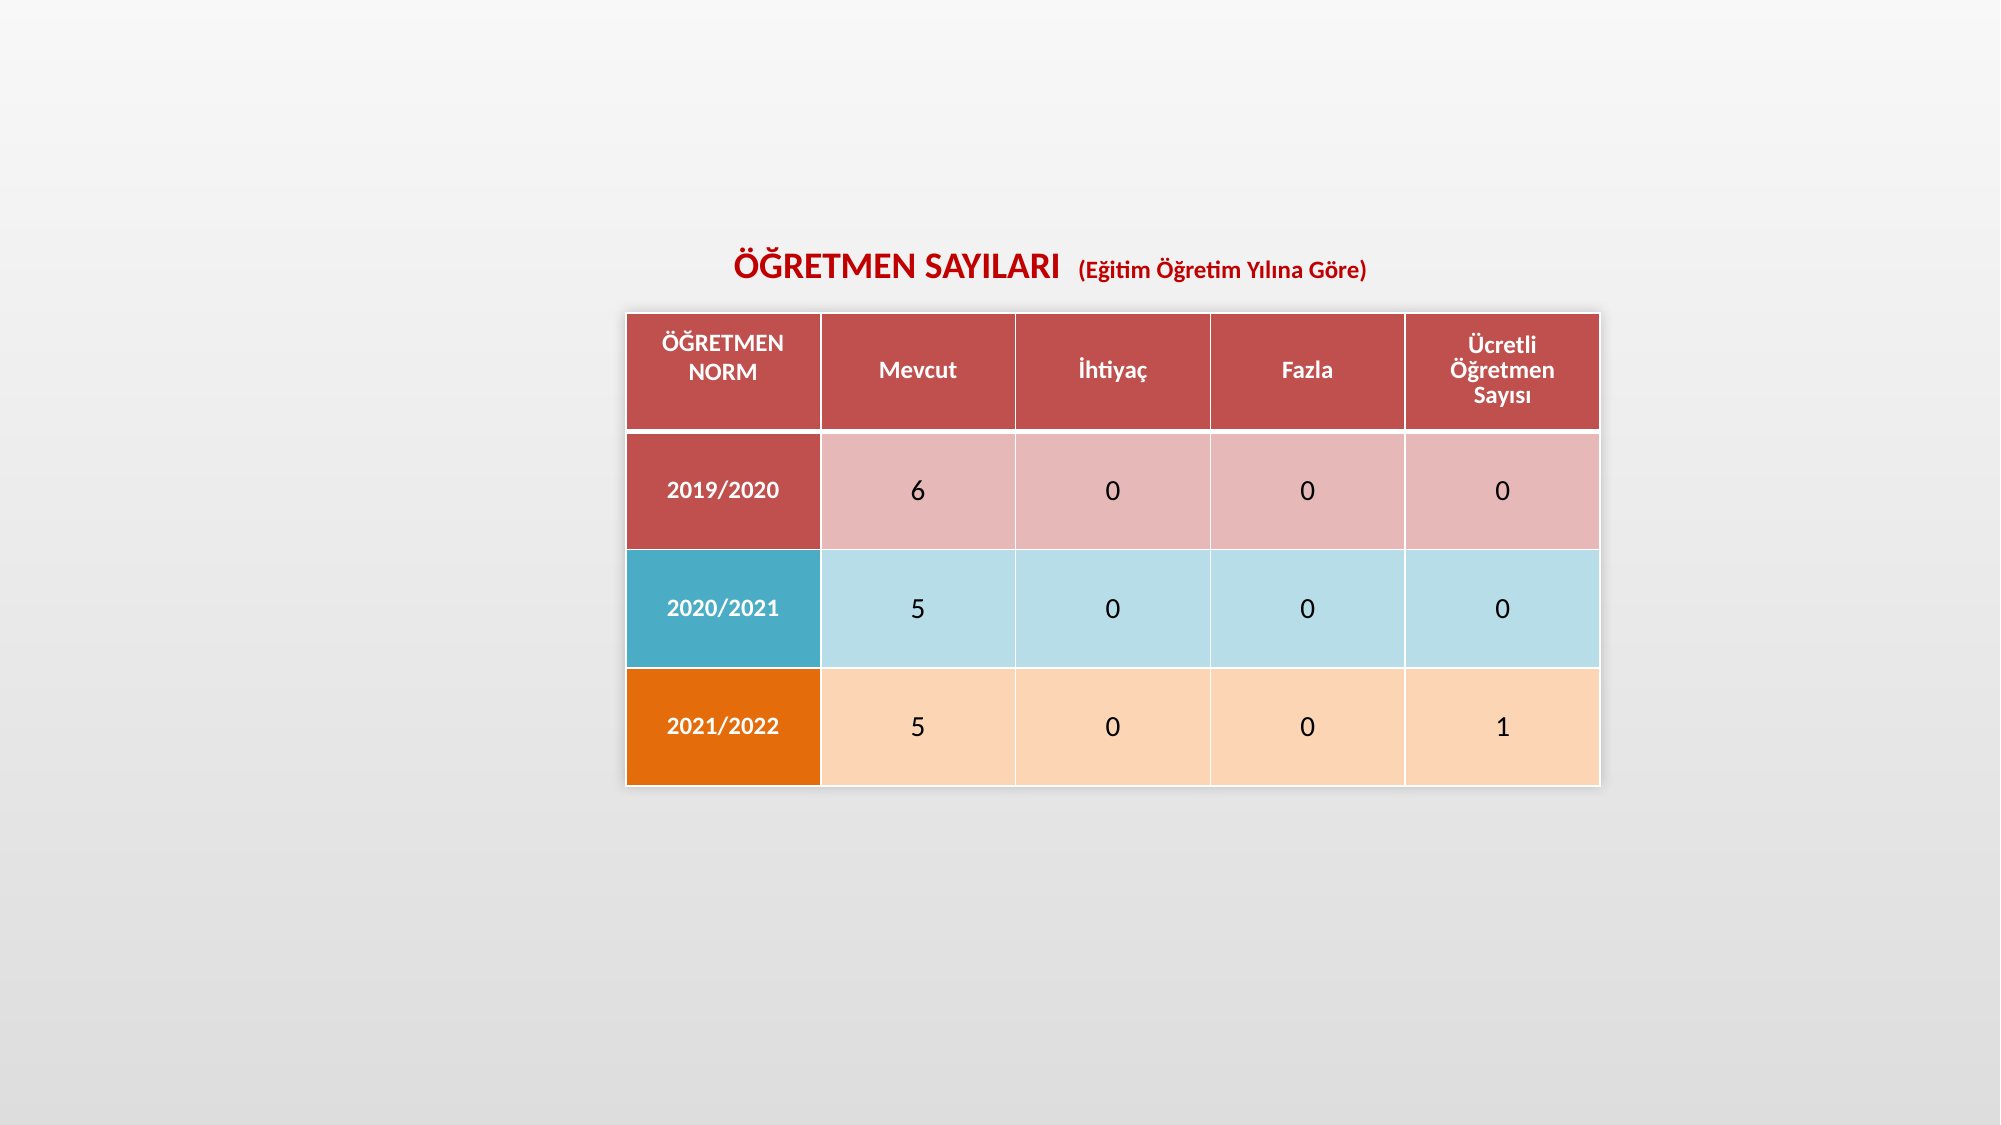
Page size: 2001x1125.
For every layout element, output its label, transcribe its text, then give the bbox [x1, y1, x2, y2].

table_cell 5 [822, 669, 1015, 785]
table_cell 2021/2022 [627, 669, 820, 785]
table_cell 6 [822, 434, 1015, 549]
table_cell 0 [1406, 550, 1599, 667]
table_cell 5 [822, 550, 1015, 667]
table_header Fazla [1211, 314, 1404, 429]
table_cell 1 [1406, 669, 1599, 785]
table_cell 0 [1211, 669, 1404, 785]
table_cell 0 [1016, 669, 1210, 785]
table_cell 0 [1211, 434, 1404, 549]
table_header Ücretli Öğretmen Sayısı [1406, 314, 1599, 429]
table_cell 0 [1016, 434, 1210, 549]
table_cell 0 [1211, 550, 1404, 667]
table_cell 0 [1406, 434, 1599, 549]
table_cell 2019/2020 [627, 434, 820, 549]
table_header İhtiyaç [1016, 314, 1210, 429]
table_cell 0 [1016, 550, 1210, 667]
text_box ÖĞRETMEN SAYILARI (Eğitim Öğretim Yılına Göre) [719, 226, 1383, 294]
table_cell 2020/2021 [627, 550, 820, 667]
table_header Mevcut [822, 314, 1015, 429]
table_header ÖĞRETMEN NORM [627, 314, 820, 429]
